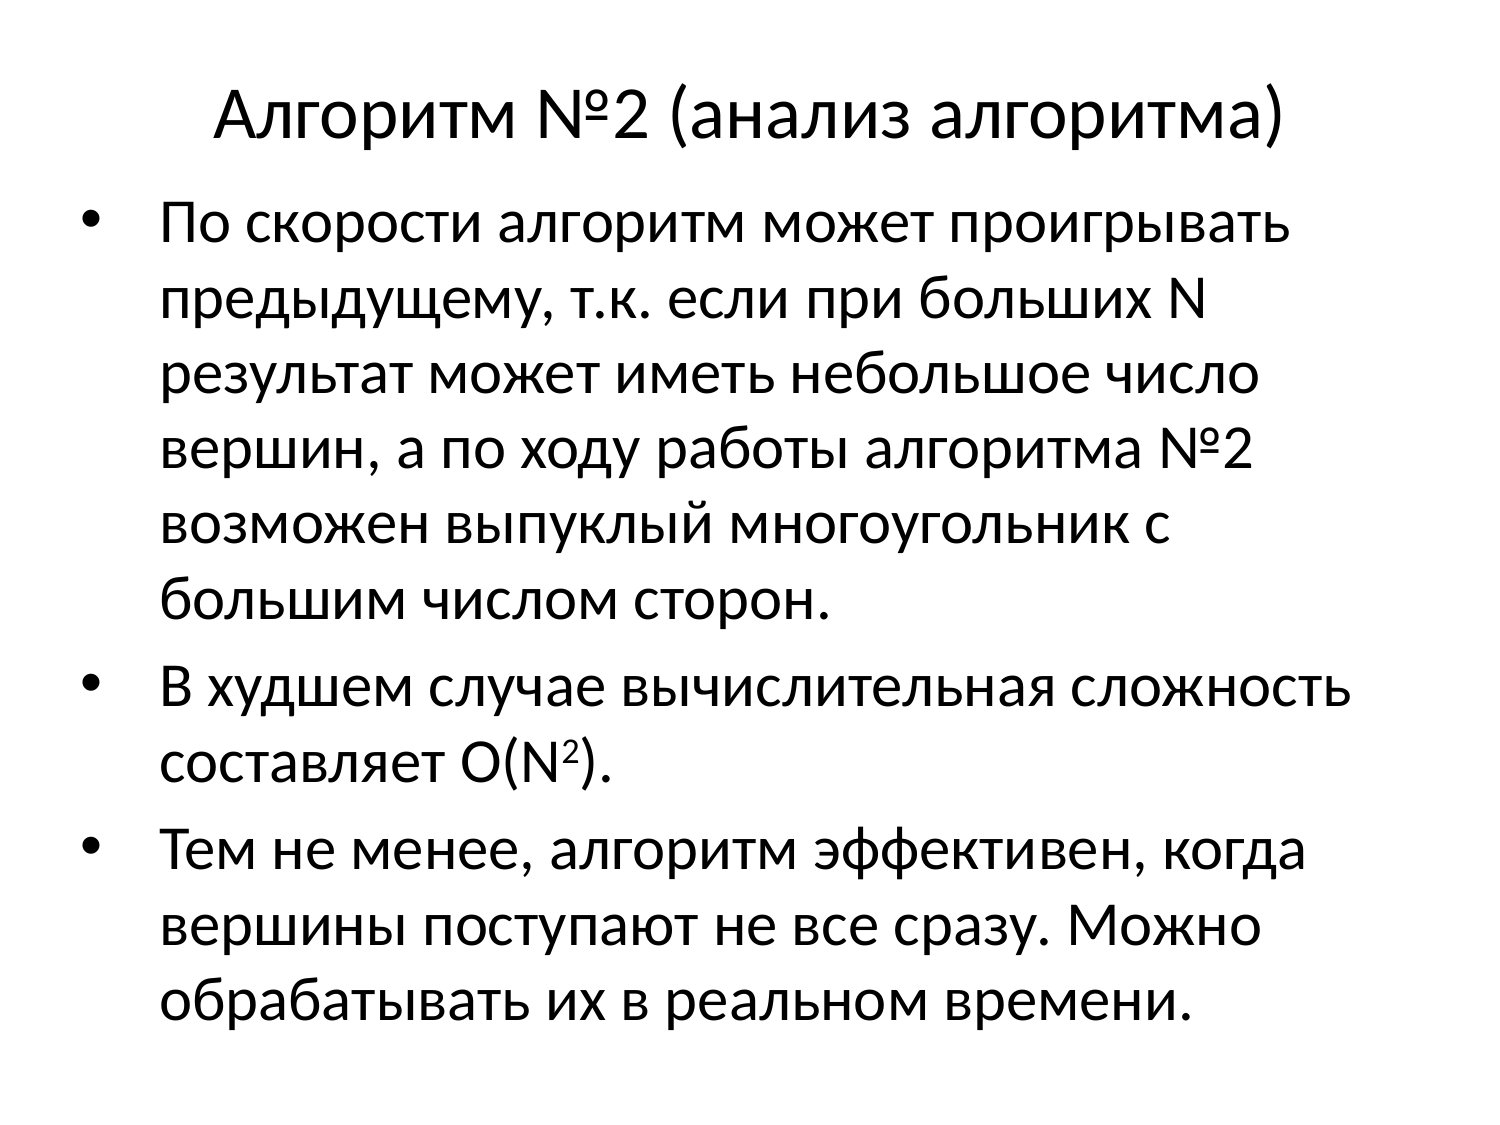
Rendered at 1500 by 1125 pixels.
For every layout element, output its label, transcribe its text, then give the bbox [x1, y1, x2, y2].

list По скорости алгоритм может проигрывать предыдущему, т.к. если при больших N результат может иметь небольшое число вершин, а по ходу работы алгоритма №2 возможен выпуклый многоугольник с большим числом сторон. В худшем случае вычислительная сложность составляет O(N2). Тем не менее, алгоритм эффективен, когда вершины поступают не все сразу. Можно обрабатывать их в реальном времени. [64, 172, 1412, 1047]
title Алгоритм №2 (анализ алгоритма) [75, 45, 1425, 173]
